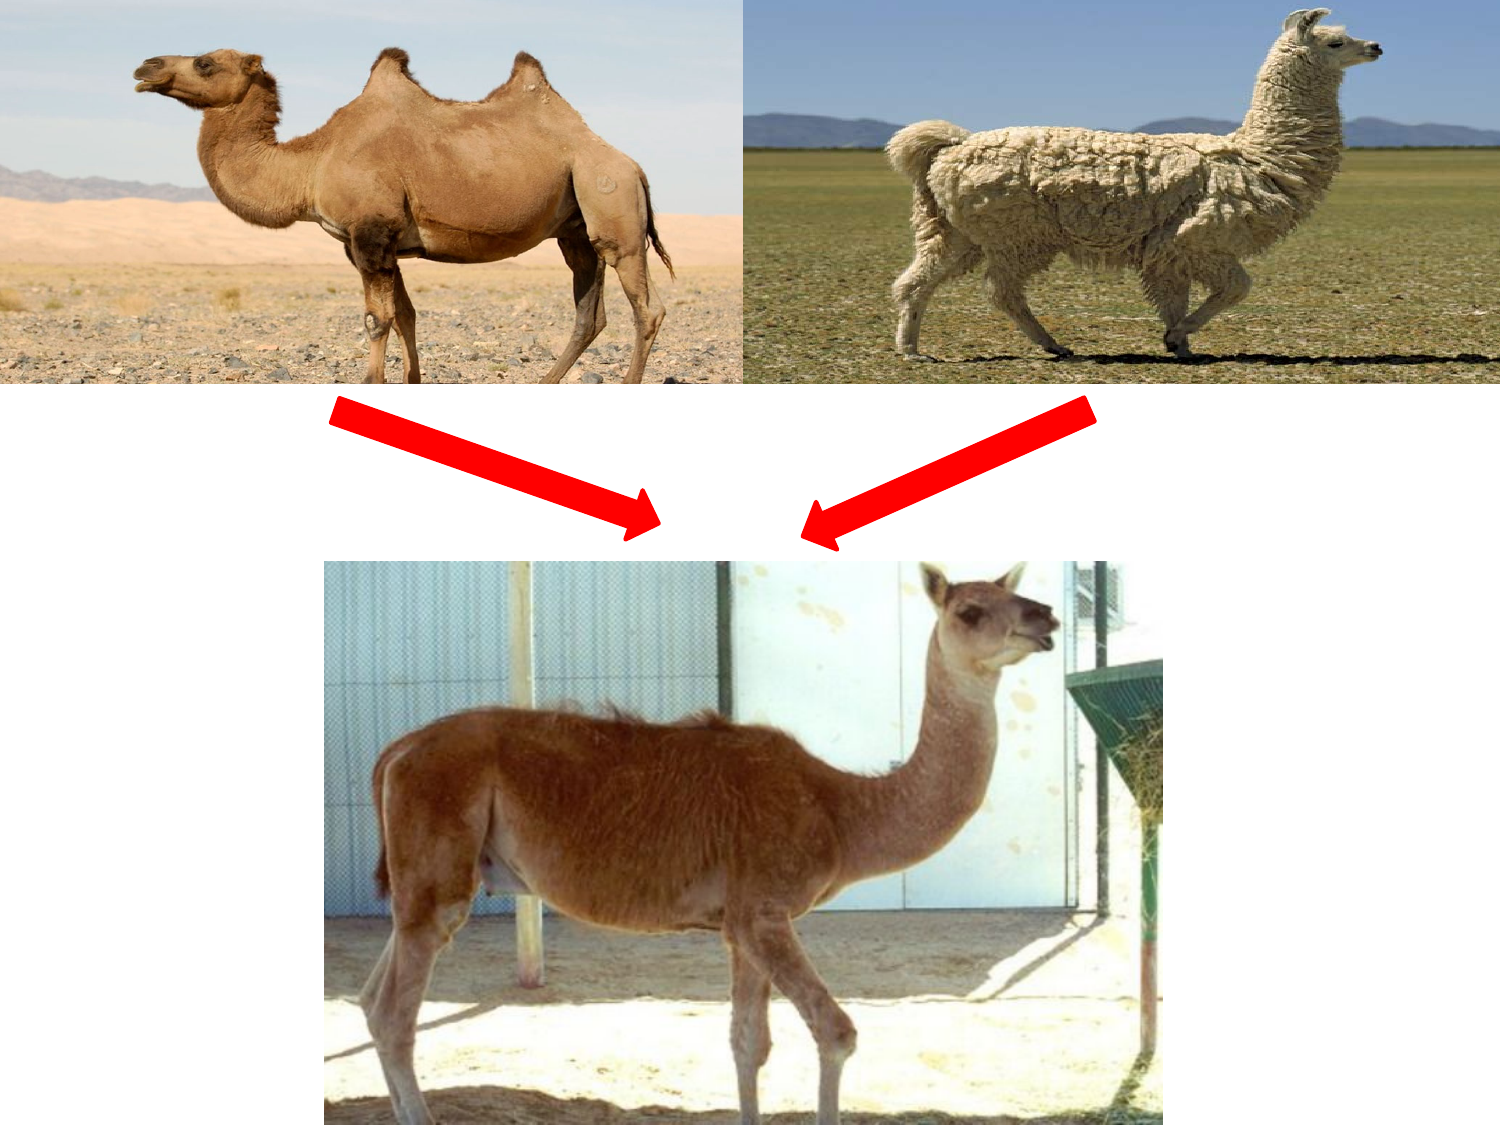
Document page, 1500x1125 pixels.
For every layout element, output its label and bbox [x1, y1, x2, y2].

picture [0, 0, 1500, 384]
text_box [328, 396, 661, 542]
picture [324, 561, 1163, 1125]
text_box [800, 395, 1097, 552]
